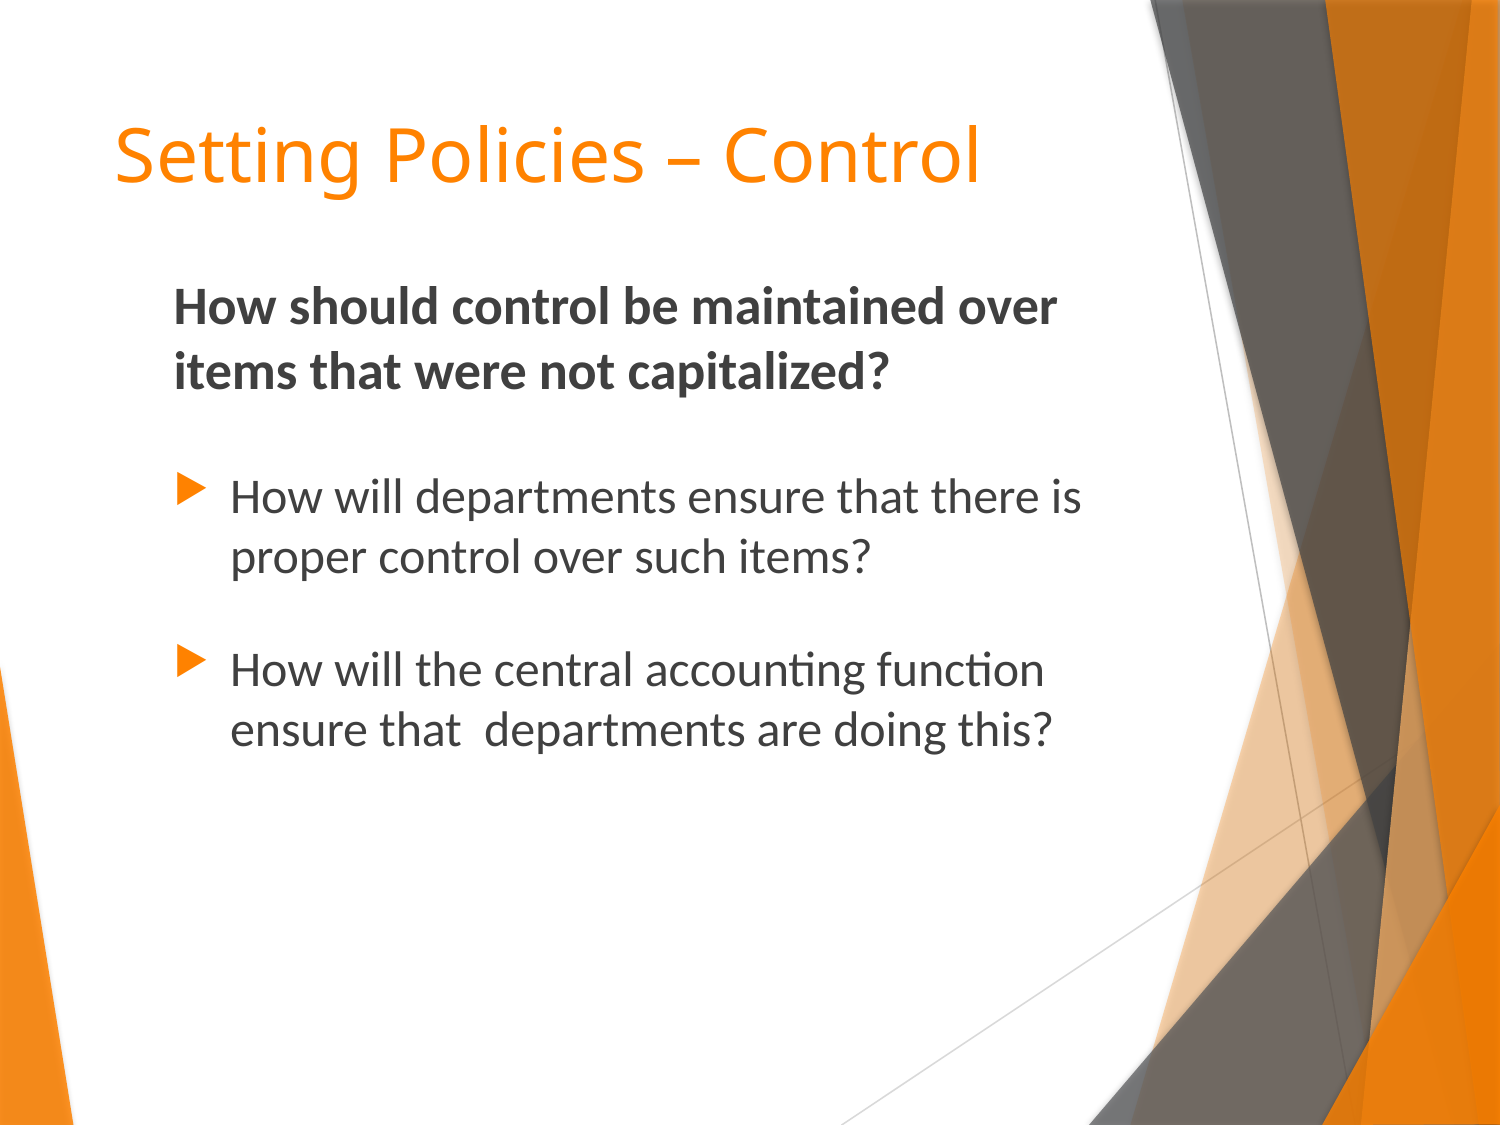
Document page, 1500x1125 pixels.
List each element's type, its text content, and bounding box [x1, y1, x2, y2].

list How should control be maintained over items that were not capitalized? How will departments ensure that there is proper control over such items? How will the central accounting function ensure that departments are doing this? [158, 262, 1200, 900]
title Setting Policies – Control [99, 99, 1142, 317]
